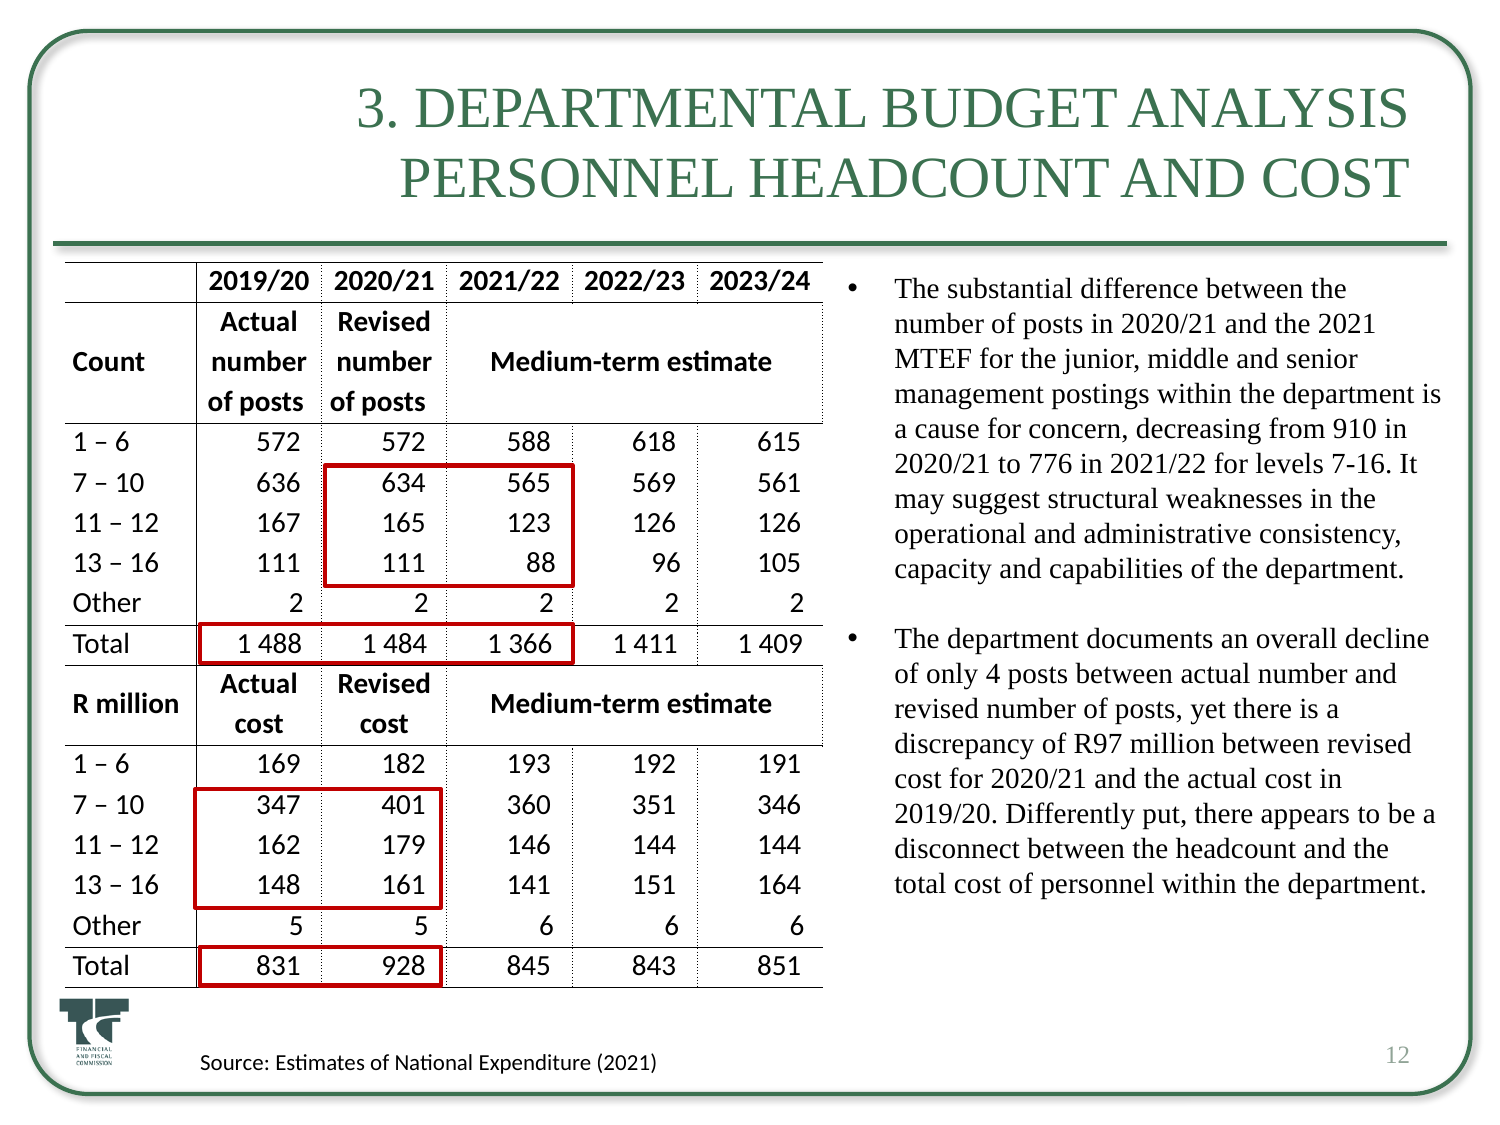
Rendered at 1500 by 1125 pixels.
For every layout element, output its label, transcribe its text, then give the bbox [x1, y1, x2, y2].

table_cell 11 – 12 [65, 826, 193, 867]
table_header 2022/23 [572, 263, 697, 302]
text_box [323, 463, 575, 588]
table_cell Revised [322, 666, 447, 706]
table_cell 105 [697, 544, 823, 585]
table_cell Other [65, 585, 196, 625]
picture [49, 995, 137, 1074]
slide_number 12 [1074, 1023, 1425, 1084]
table_cell 636 [197, 464, 322, 504]
table_cell 1 – 6 [65, 424, 196, 464]
table_cell 2 [197, 585, 322, 625]
table_header 2020/21 [322, 263, 447, 302]
table_cell 164 [697, 867, 823, 907]
table_cell Actual [197, 666, 322, 706]
table_cell Total [65, 948, 196, 987]
table_cell 5 [322, 907, 447, 947]
table_cell 7 – 10 [65, 786, 196, 826]
table_cell 1 – 6 [65, 746, 196, 786]
table_cell 167 [197, 504, 322, 544]
table_cell 561 [697, 464, 823, 504]
table_cell 151 [572, 867, 697, 907]
table_cell 141 [447, 867, 572, 907]
table_cell 144 [572, 826, 697, 867]
table_cell 182 [322, 746, 447, 786]
table_cell 126 [697, 504, 823, 544]
table_cell 851 [697, 948, 823, 987]
table_cell 193 [447, 746, 572, 786]
table_cell 615 [697, 424, 823, 464]
table_cell 2 [572, 585, 697, 625]
table_cell 2 [322, 585, 447, 622]
table_cell 1 409 [697, 626, 823, 665]
table_cell 96 [575, 544, 697, 585]
table_header 2021/22 [447, 263, 572, 302]
table_cell 843 [572, 948, 697, 987]
table_cell 146 [447, 826, 572, 867]
table_cell Other [65, 907, 196, 947]
table_cell 6 [447, 907, 572, 947]
table_cell 928 [443, 948, 447, 987]
table_cell 111 [197, 544, 322, 585]
text_box The substantial difference between the number of posts in 2020/21 and the 2021 MTEF for the junior, middle and senior management postings within the department is a cause for concern, decreasing from 910 in 2020/21 to 776 in 2021/22 for levels 7-16. It may suggest structural weaknesses in the operational and administrative consistency, capacity and capabilities of the department. The department documents an overall decline of only 4 posts between actual number and revised number of posts, yet there is a discrepancy of R97 million between revised cost for 2020/21 and the actual cost in 2019/20. Differently put, there appears to be a disconnect between the headcount and the total cost of personnel within the department. [832, 262, 1459, 944]
table_cell 144 [697, 826, 823, 867]
table_cell Revised [322, 303, 447, 343]
text_box [193, 787, 443, 910]
table_cell 572 [322, 424, 447, 464]
table_cell 2 [697, 585, 823, 625]
table_cell Total [65, 626, 196, 665]
text_box Source: Estimates of National Expenditure (2021) [185, 1040, 674, 1083]
table_header 2019/20 [197, 263, 322, 302]
table_cell 161 [443, 867, 447, 907]
table_cell 13 – 16 [65, 544, 196, 585]
table_cell 346 [697, 786, 823, 826]
table_cell number [197, 343, 322, 383]
table_cell 845 [447, 948, 572, 987]
table_cell 5 [197, 910, 322, 947]
table_cell 618 [572, 424, 697, 464]
table_cell 7 – 10 [65, 464, 196, 504]
table_cell 1 411 [575, 626, 697, 665]
table_cell 2 [447, 588, 572, 622]
table_cell 6 [572, 907, 697, 947]
table_header [65, 263, 196, 302]
table_cell 351 [572, 786, 697, 826]
table_cell 126 [575, 504, 697, 544]
table_cell 13 – 16 [65, 867, 193, 907]
table_cell 588 [447, 424, 572, 463]
table_header 2023/24 [697, 263, 823, 302]
table_cell number [322, 343, 447, 383]
text_box [198, 945, 443, 988]
title 3. Departmental Budget Analysis Personnel headcount and cost [75, 45, 1425, 233]
table_cell 191 [697, 746, 823, 786]
text_box [198, 622, 575, 665]
table_cell 192 [572, 746, 697, 786]
table_cell cost [197, 706, 322, 745]
table_cell 360 [447, 786, 572, 826]
table_cell 572 [197, 424, 322, 464]
table_cell 11 – 12 [65, 504, 196, 544]
table_cell 401 [322, 786, 447, 826]
table_cell Count [65, 303, 196, 423]
table_cell Actual [197, 303, 322, 343]
table_cell cost [322, 706, 447, 745]
table_cell R million [65, 666, 196, 745]
table_cell 569 [575, 464, 697, 504]
table_cell of posts [197, 383, 322, 423]
table_cell 6 [697, 907, 823, 947]
table_cell of posts [322, 383, 447, 423]
table_cell 179 [443, 826, 447, 867]
table_cell Medium-term estimate [447, 303, 823, 423]
table_cell 169 [197, 746, 322, 786]
table_cell Medium-term estimate [447, 666, 823, 745]
